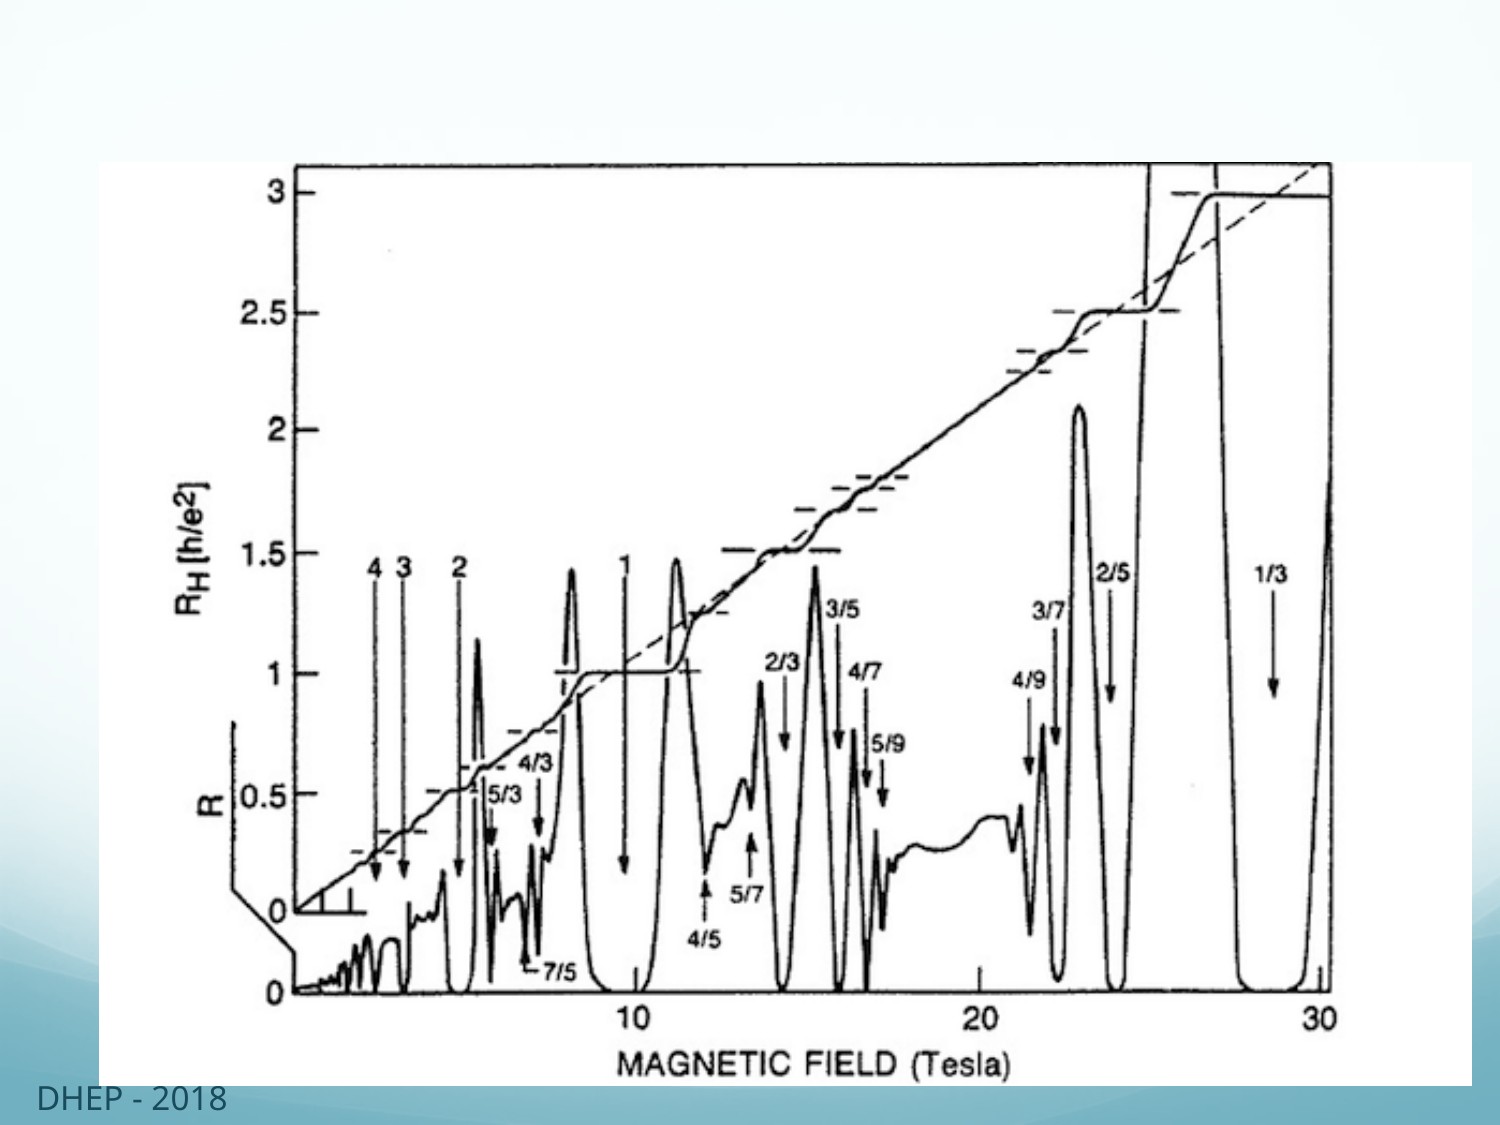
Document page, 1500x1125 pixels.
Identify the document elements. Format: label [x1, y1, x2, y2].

picture [99, 161, 1472, 1087]
